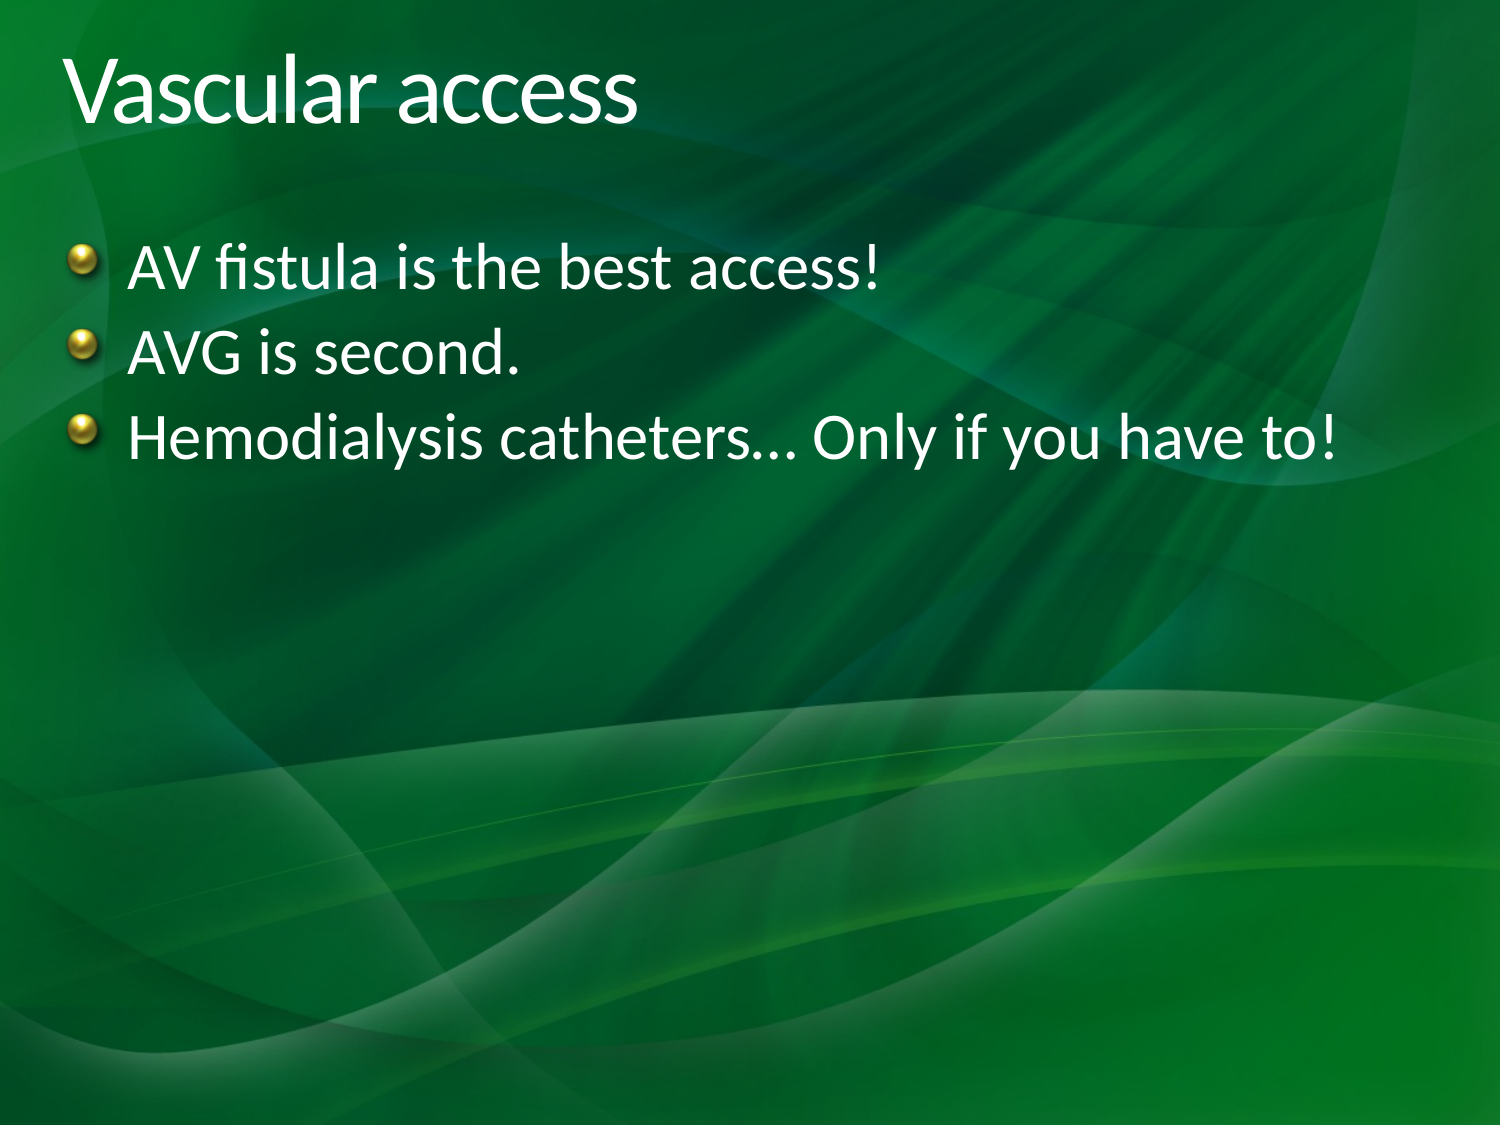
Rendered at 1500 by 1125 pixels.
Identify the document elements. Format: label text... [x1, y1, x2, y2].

list AV fistula is the best access! AVG is second. Hemodialysis catheters… Only if you have to! [62, 231, 1438, 483]
picture [0, 0, 1500, 1125]
title Vascular access [62, 37, 1438, 147]
